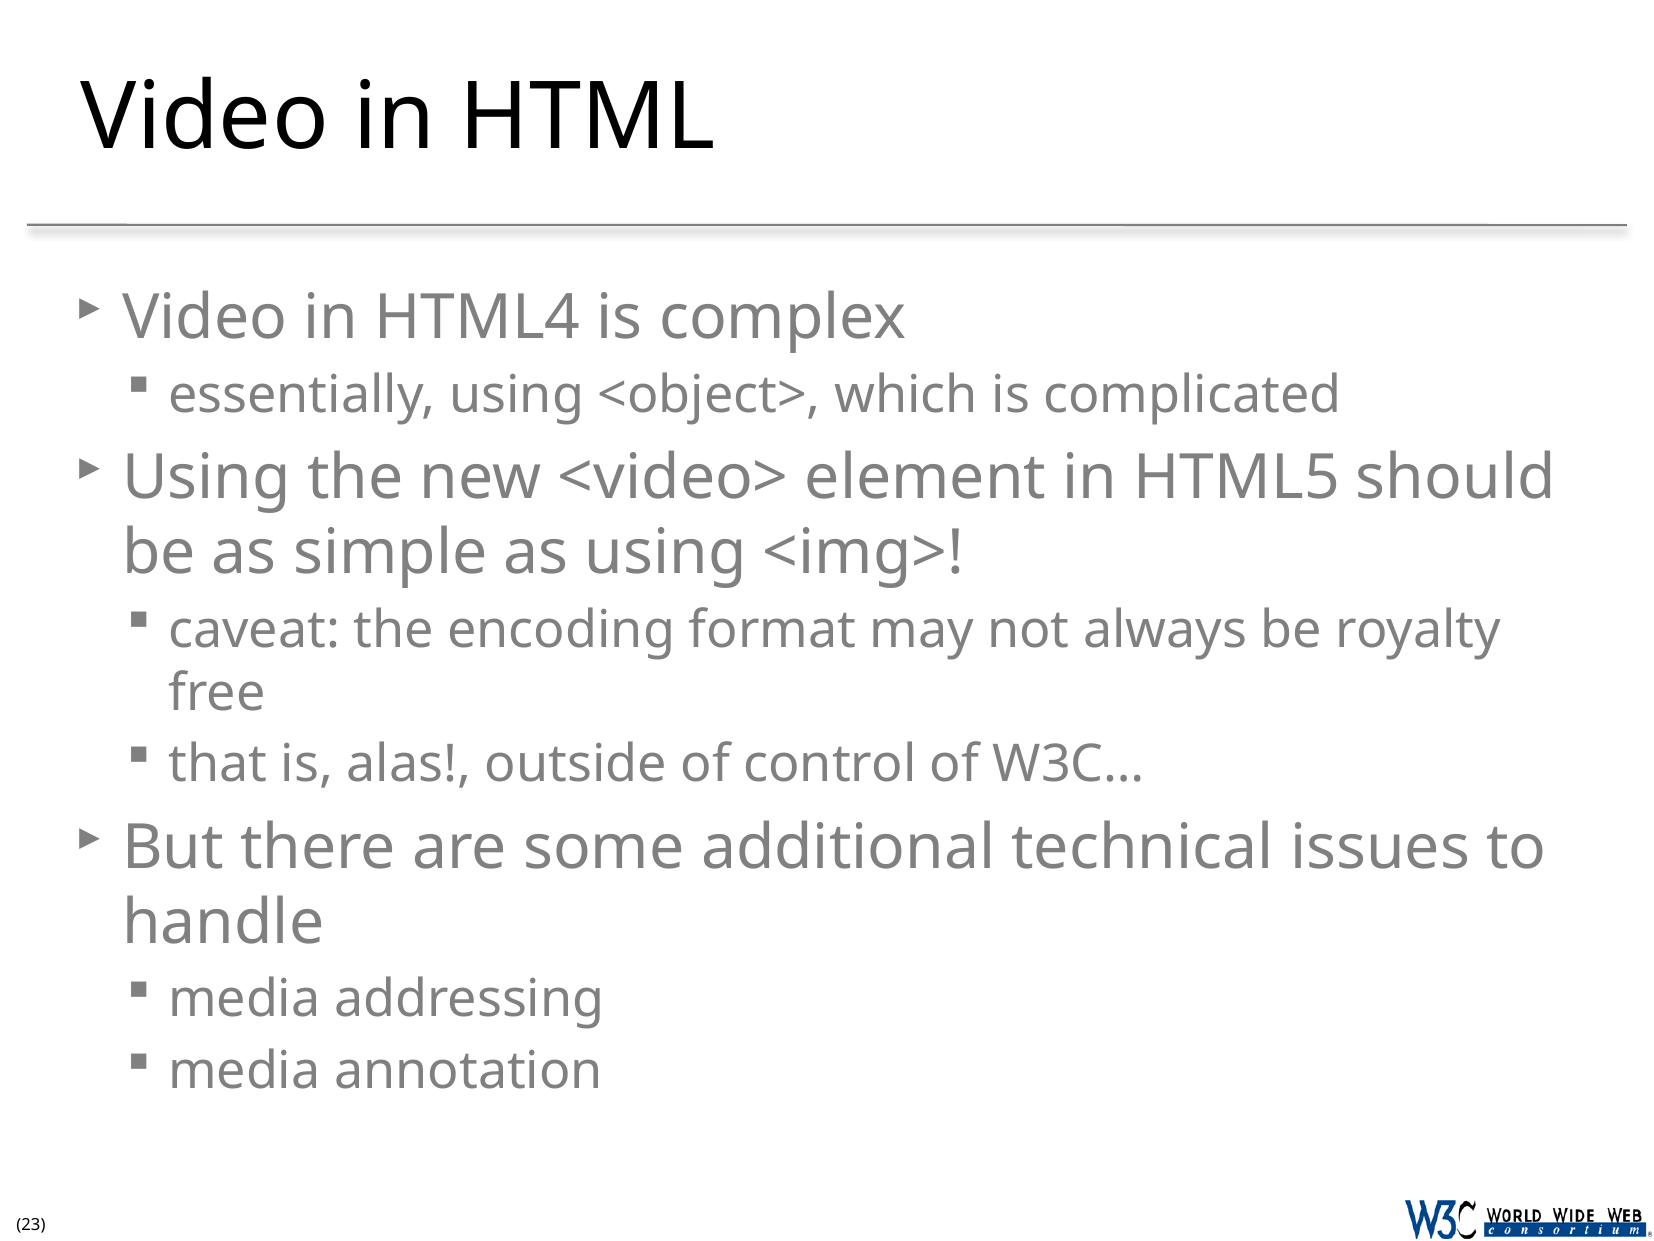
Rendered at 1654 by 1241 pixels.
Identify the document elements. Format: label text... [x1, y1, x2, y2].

picture [1405, 1200, 1652, 1239]
title Video in HTML [64, 7, 1602, 215]
list Video in HTML4 is complex essentially, using <object>, which is complicated Using the new <video> element in HTML5 should be as simple as using <img>! caveat: the encoding format may not always be royalty free that is, alas!, outside of control of W3C… But there are some additional technical issues to handle media addressing media annotation [39, 267, 1602, 1118]
